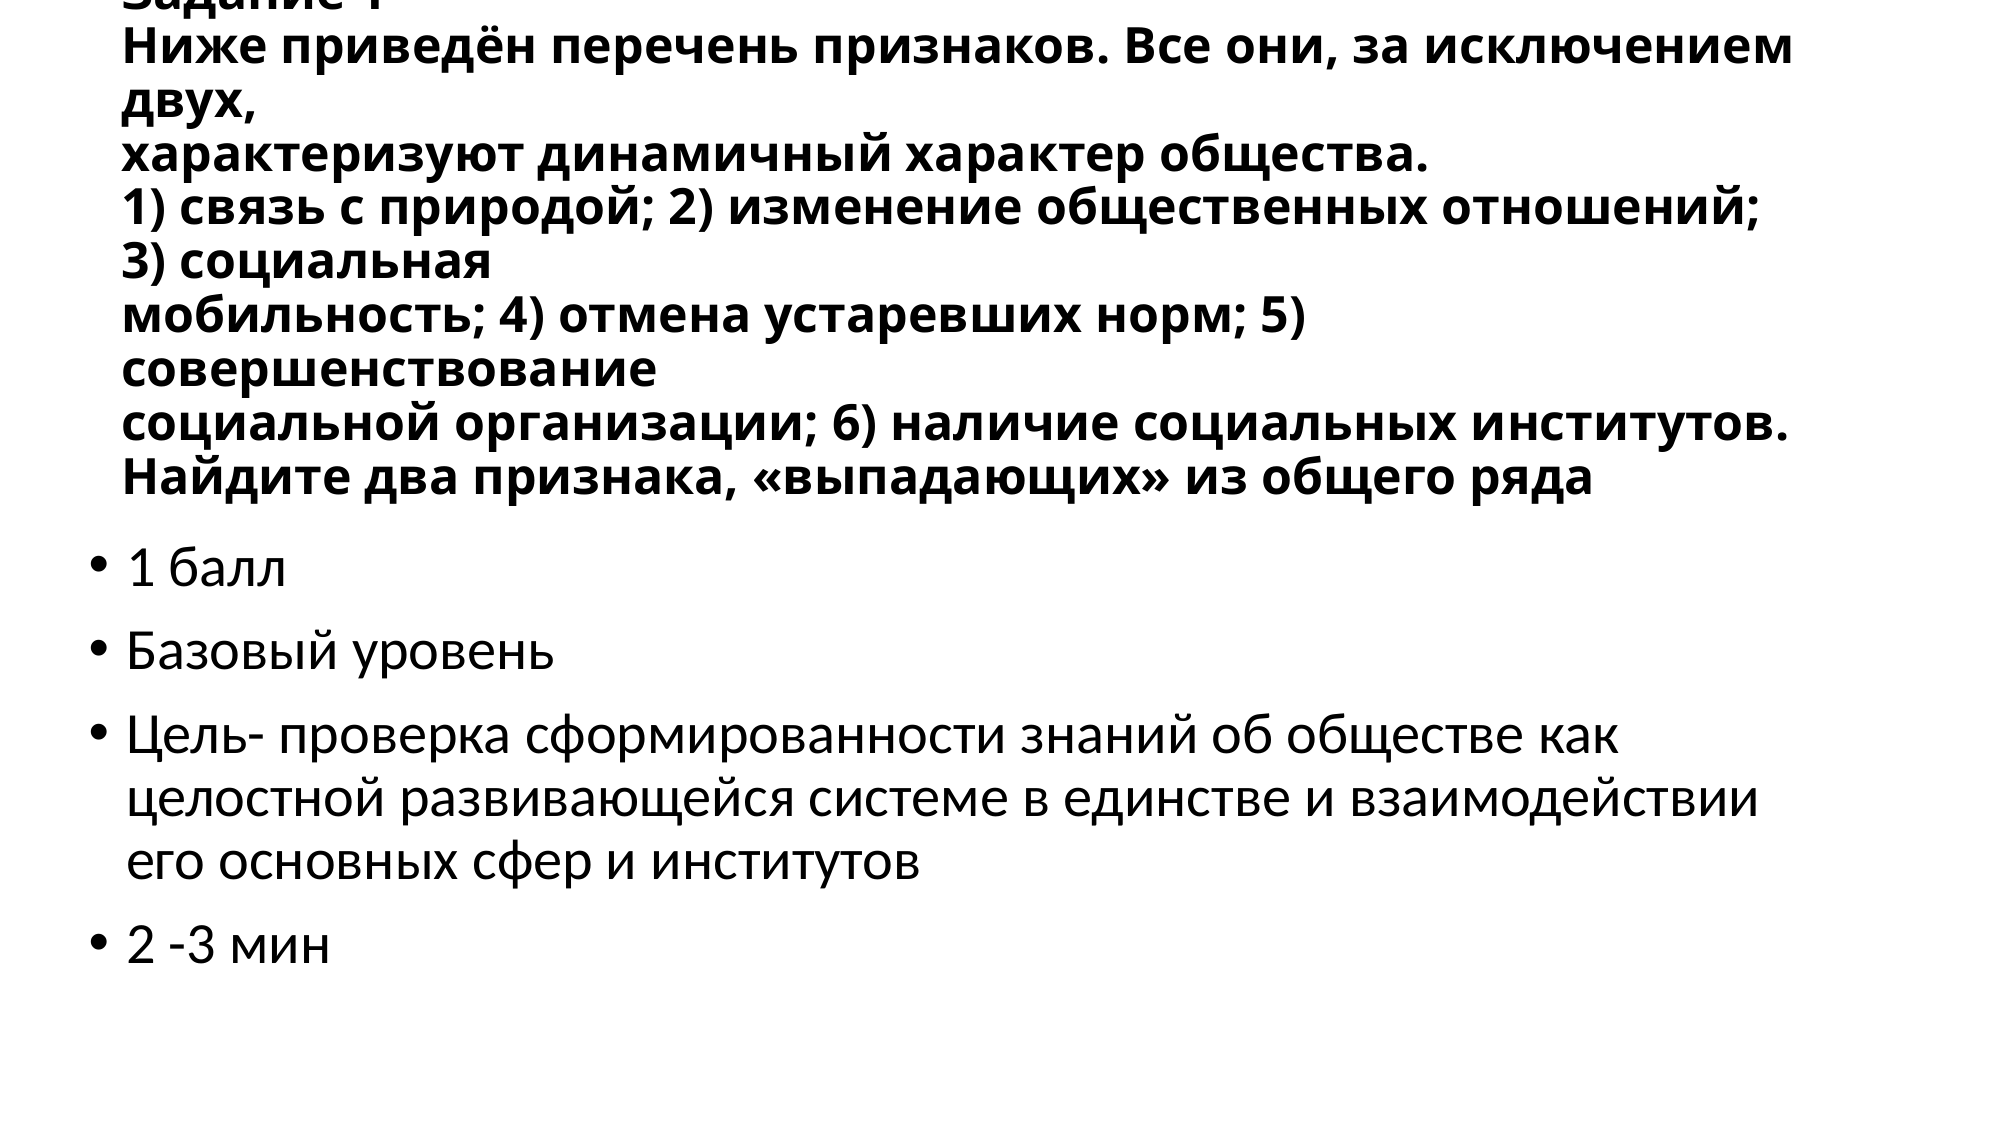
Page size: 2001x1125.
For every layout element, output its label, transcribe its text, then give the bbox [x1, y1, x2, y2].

list 1 балл Базовый уровень Цель- проверка сформированности знаний об обществе как целостной развивающейся системе в единстве и взаимодействии его основных сфер и институтов 2 -3 мин [73, 528, 1799, 1086]
title Задание 1 Ниже приведён перечень признаков. Все они, за исключением двух, характеризуют динамичный характер общества. 1) связь с природой; 2) изменение общественных отношений; 3) социальная мобильность; 4) отмена устаревших норм; 5) совершенствование социальной организации; 6) наличие социальных институтов. Найдите два признака, «выпадающих» из общего ряда [106, 127, 1832, 345]
